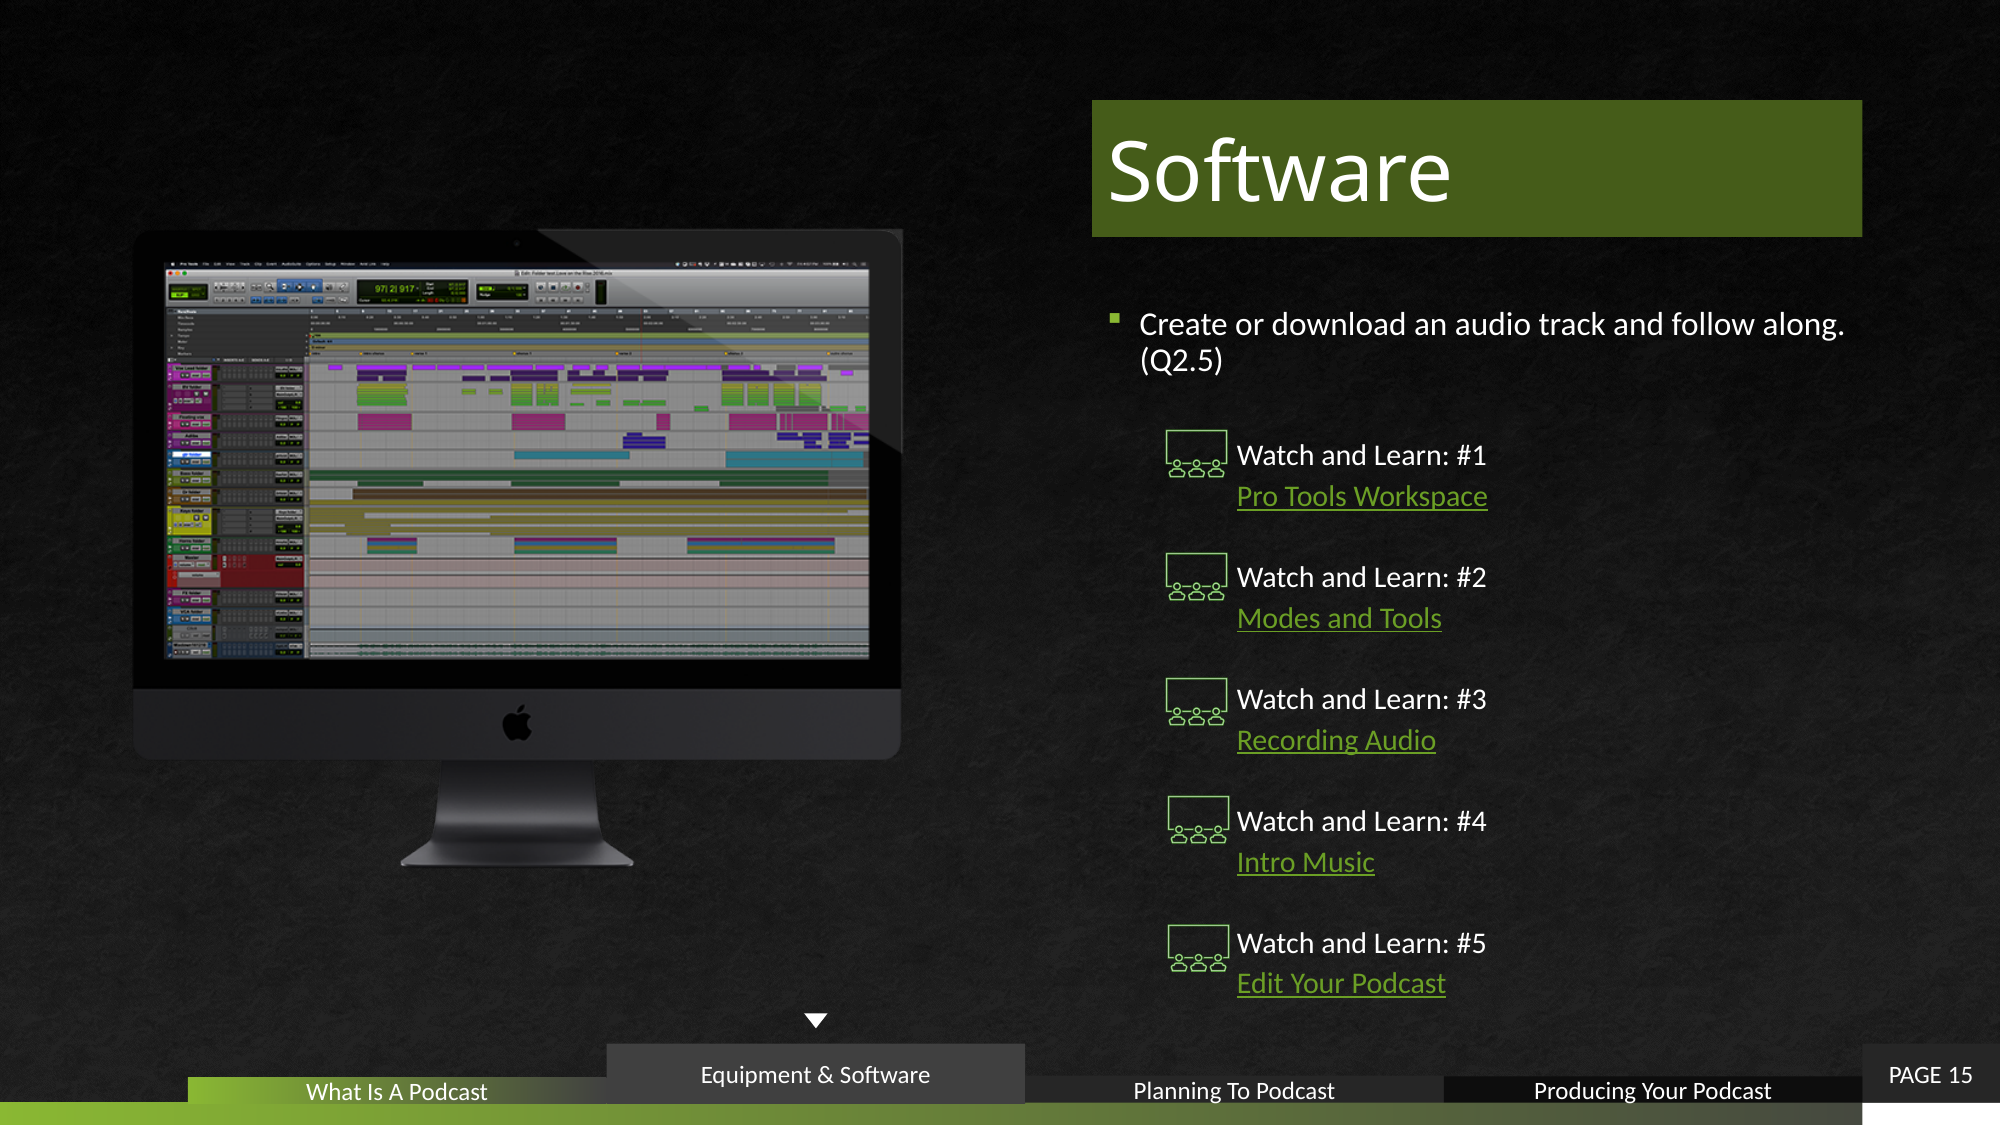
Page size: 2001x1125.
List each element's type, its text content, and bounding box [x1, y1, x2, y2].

picture [0, 0, 2000, 1103]
text_box Planning To Podcast [1024, 1075, 1443, 1104]
slide_number PAGE 15 [1862, 1043, 2000, 1103]
text_box Producing Your Podcast [1443, 1075, 1863, 1104]
title Software [1092, 100, 1863, 237]
list Create or download an audio track and follow along. (Q2.5) Watch and Learn: #1 Pro Tools Workspace Watch and Learn: #2 Modes and Tools Watch and Learn: #3 Recording Audio Watch and Learn: #4 Intro Music Watch and Learn: #5 Edit Your Podcast [1092, 299, 1863, 1014]
